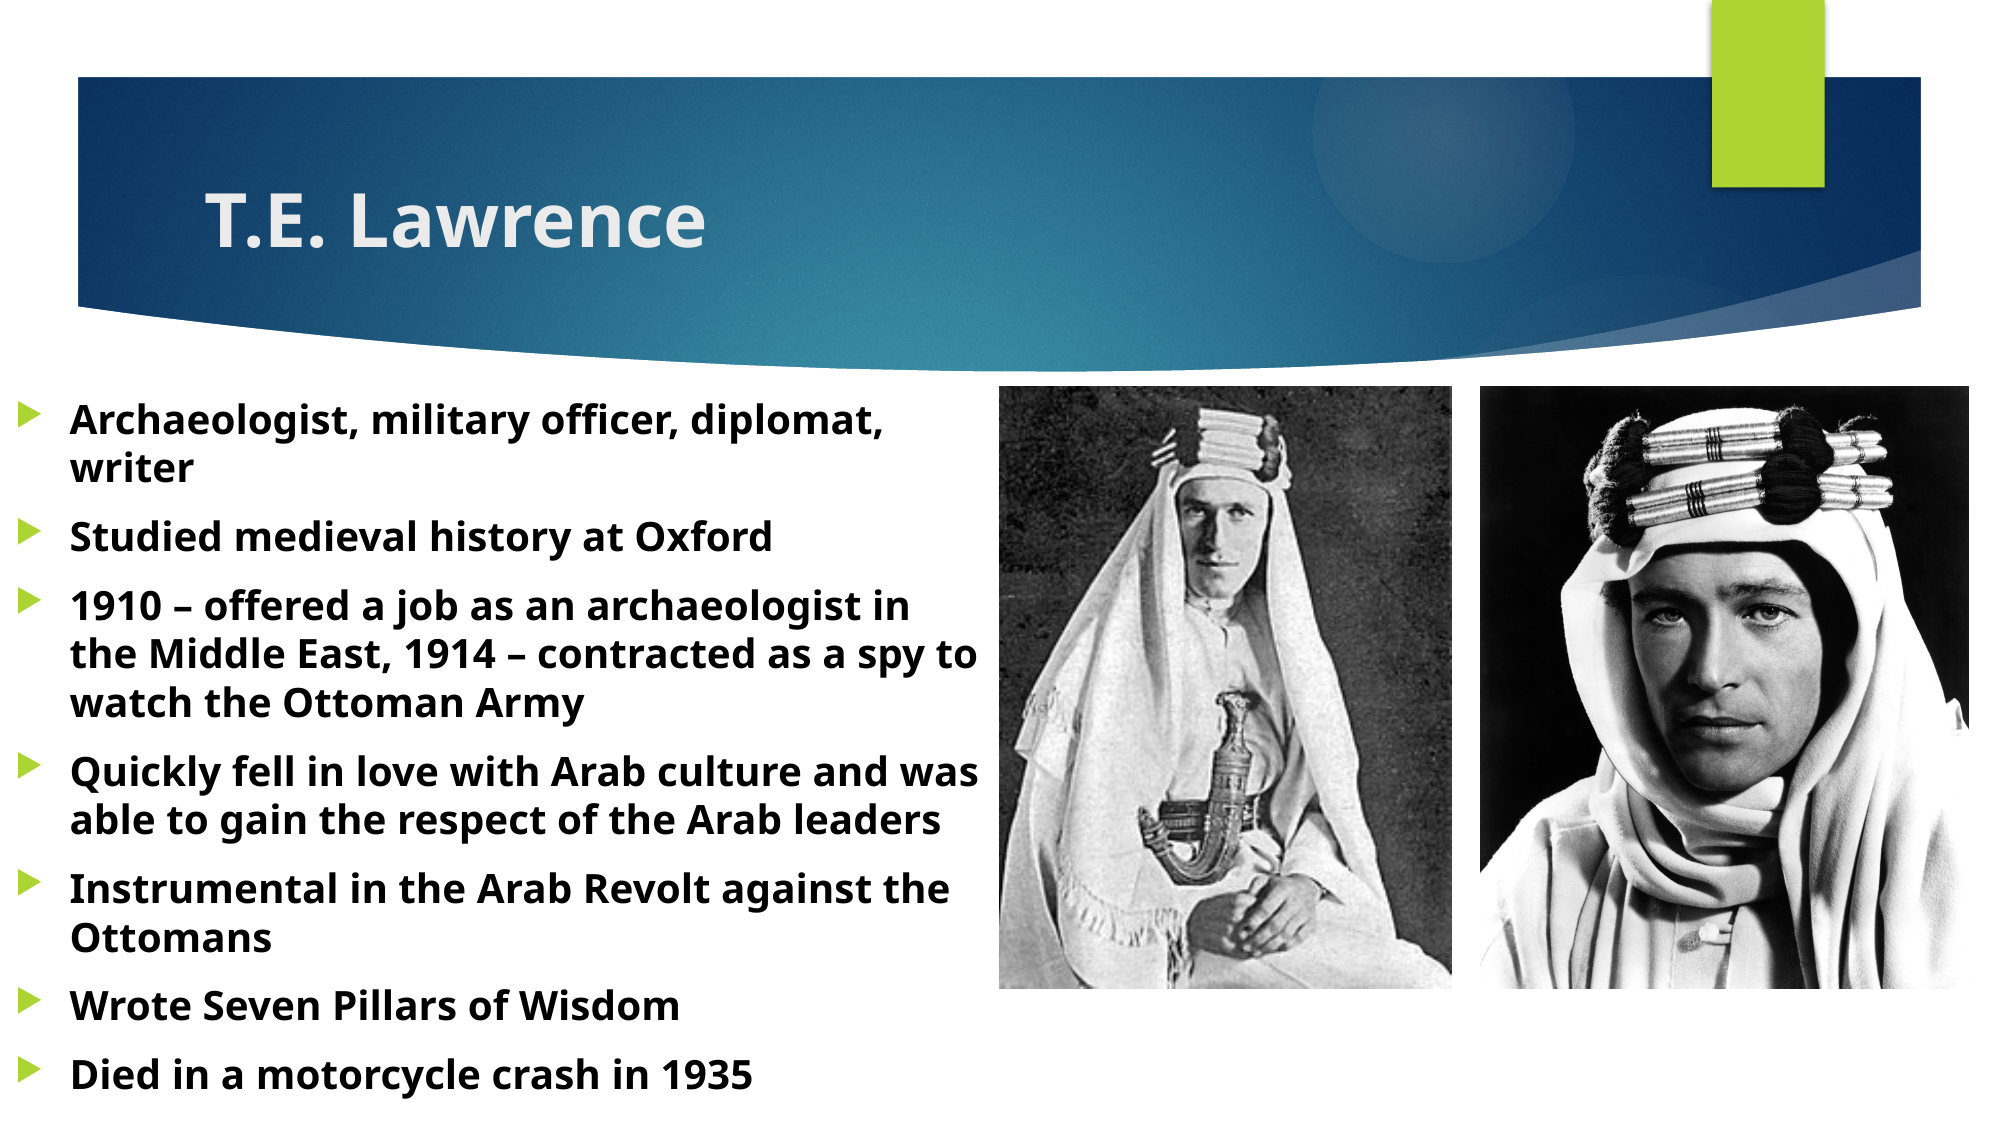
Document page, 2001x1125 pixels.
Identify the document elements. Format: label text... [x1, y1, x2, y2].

picture [1480, 386, 1969, 989]
title T.E. Lawrence [189, 159, 1627, 276]
picture [999, 386, 1452, 989]
list Archaeologist, military officer, diplomat, writer Studied medieval history at Oxford 1910 – offered a job as an archaeologist in the Middle East, 1914 – contracted as a spy to watch the Ottoman Army Quickly fell in love with Arab culture and was able to gain the respect of the Arab leaders Instrumental in the Arab Revolt against the Ottomans Wrote Seven Pillars of Wisdom Died in a motorcycle crash in 1935 [0, 386, 1000, 1125]
